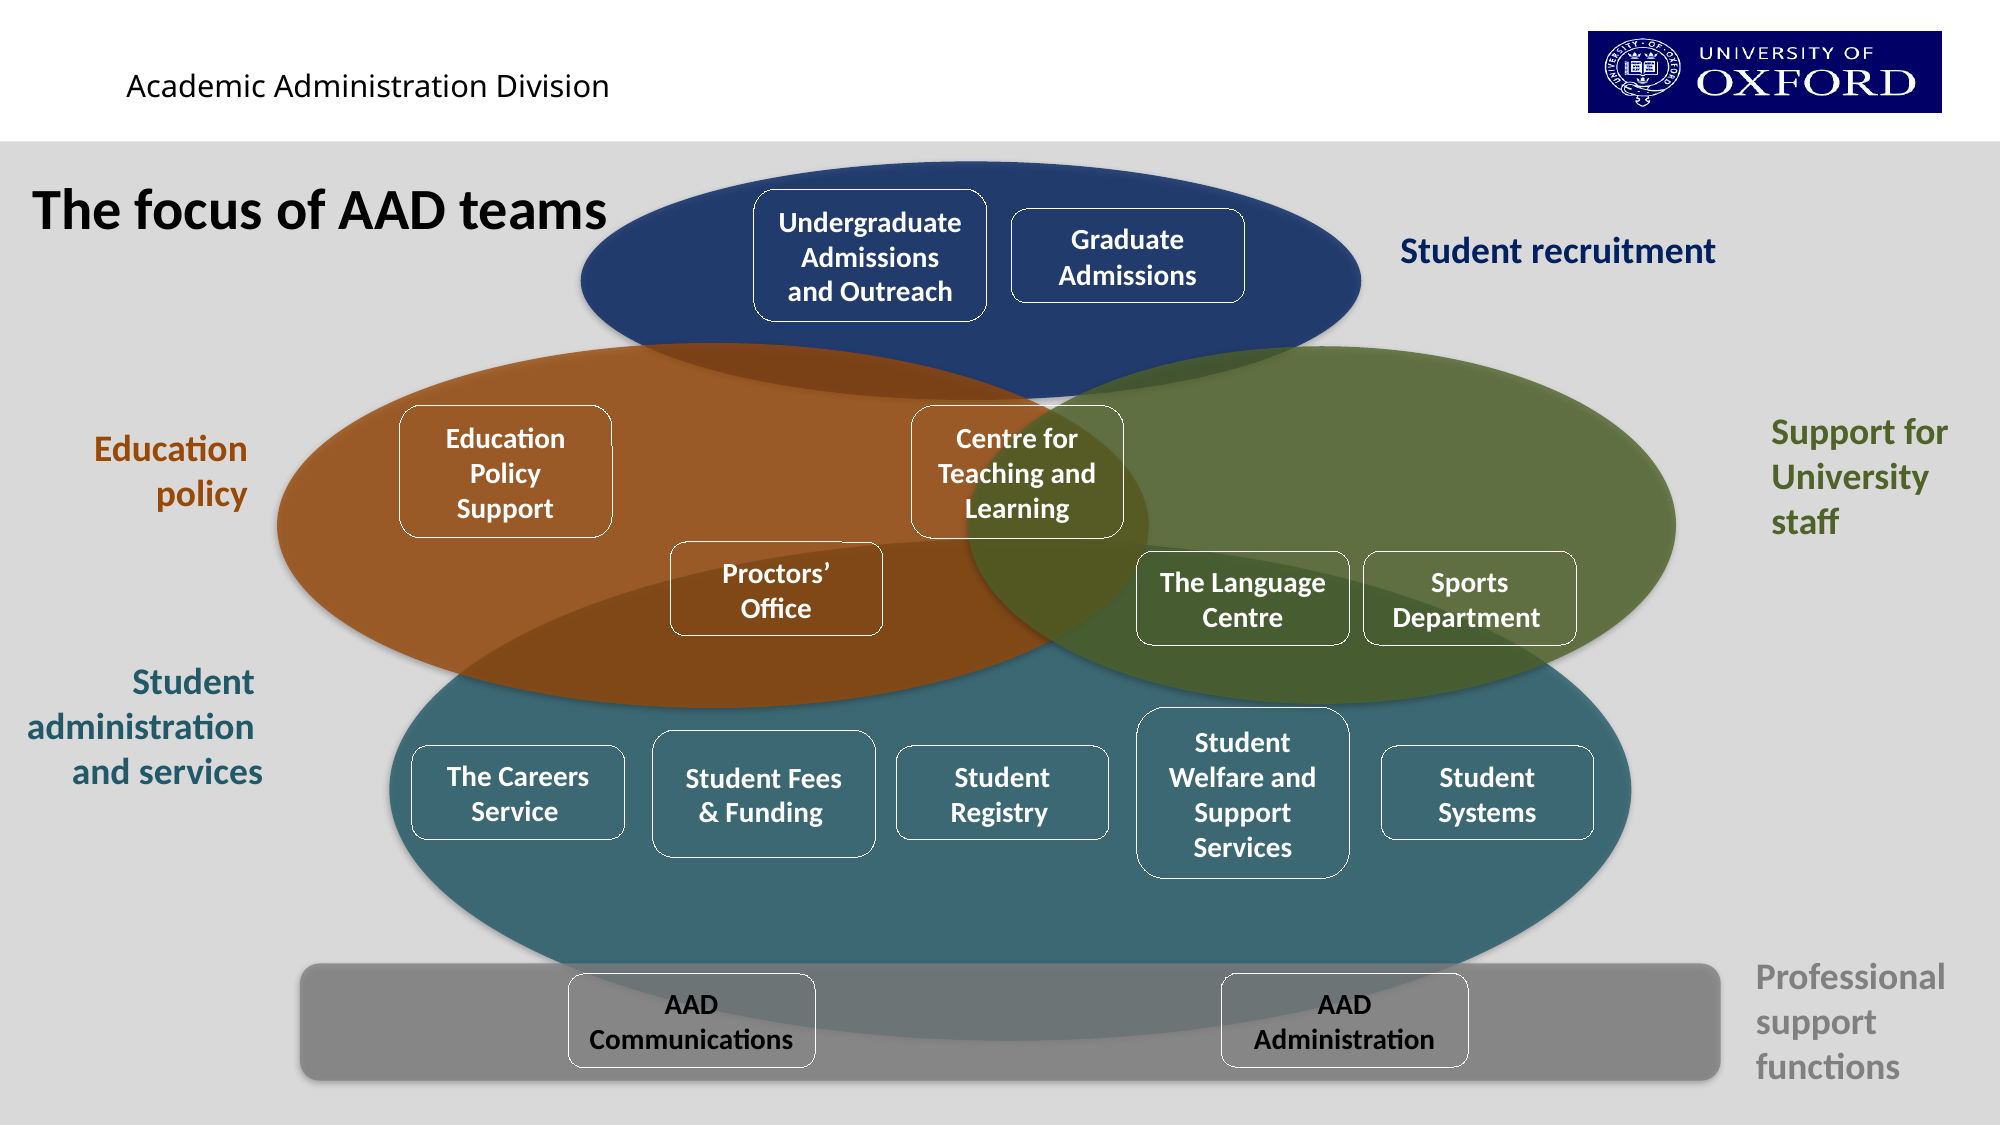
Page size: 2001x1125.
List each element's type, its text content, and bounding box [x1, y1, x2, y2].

text_box AAD Administration [1221, 973, 1469, 1068]
text_box The Language Centre [1136, 551, 1350, 646]
text_box The Careers Service [411, 745, 625, 840]
text_box Student Fees & Funding [652, 730, 876, 858]
text_box Student Registry [896, 745, 1109, 840]
text_box Education Policy Support [399, 405, 613, 538]
text_box [299, 962, 1722, 1082]
text_box Sports Department [1363, 551, 1577, 646]
text_box AAD Communications [568, 973, 816, 1068]
text_box Student recruitment [1385, 218, 1877, 279]
text_box Education policy [52, 416, 263, 522]
text_box Graduate Admissions [1011, 208, 1245, 303]
text_box Support for University staff [1756, 399, 2000, 550]
text_box Undergraduate Admissions and Outreach [753, 189, 987, 322]
text_box [276, 342, 1045, 709]
text_box Centre for Teaching and Learning [911, 405, 1124, 539]
text_box [388, 651, 1633, 961]
text_box Student administration and services [11, 649, 278, 800]
text_box The focus of AAD teams [17, 163, 623, 249]
text_box Student Systems [1381, 745, 1594, 840]
picture [1588, 31, 1942, 113]
text_box Professional support functions [1741, 944, 2000, 1095]
text_box [579, 160, 1363, 400]
text_box Proctors’ Office [670, 541, 883, 636]
text_box Student Welfare and Support Services [1136, 707, 1350, 879]
text_box [968, 345, 1677, 705]
